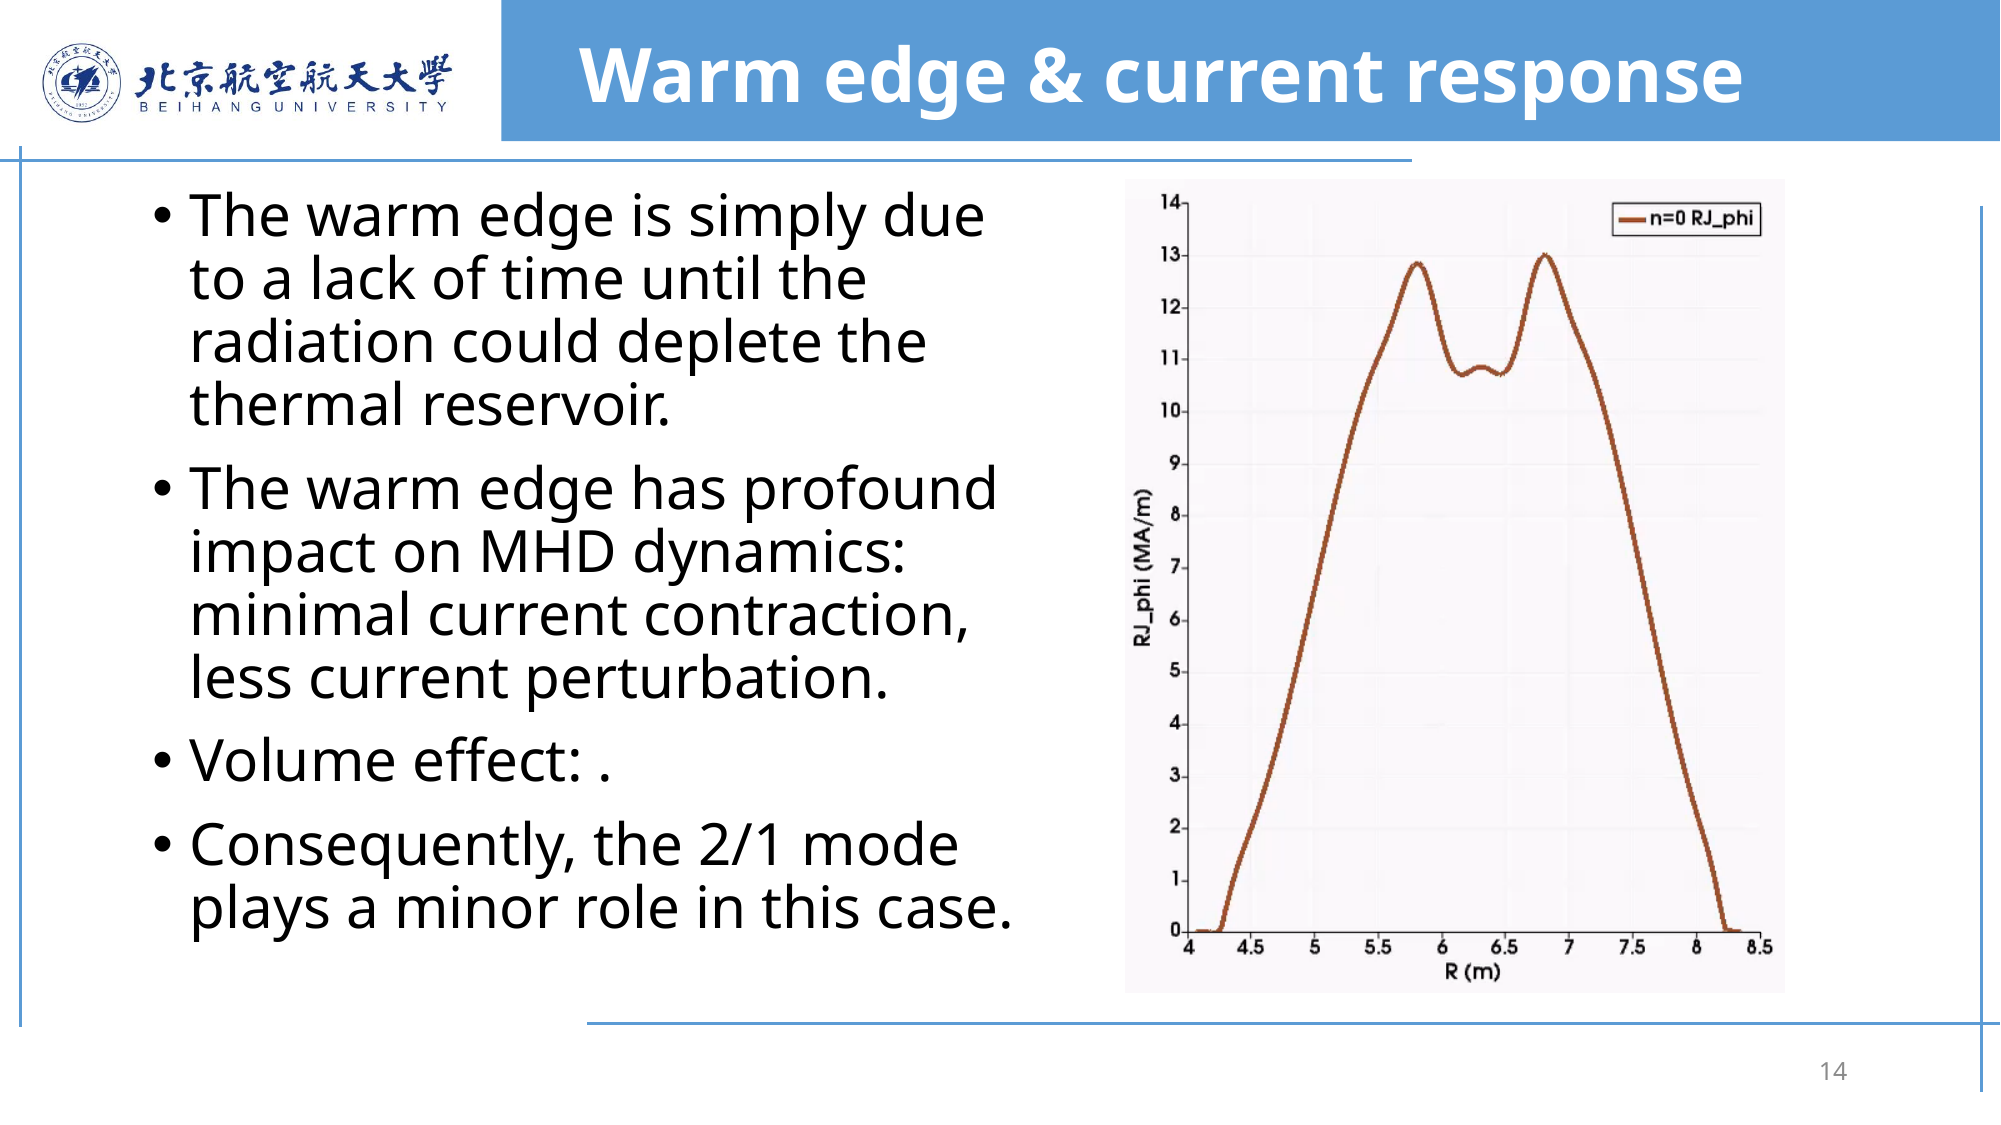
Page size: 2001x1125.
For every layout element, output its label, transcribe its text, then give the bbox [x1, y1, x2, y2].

slide_number 14 [1412, 1042, 1863, 1103]
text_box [1124, 178, 1785, 994]
picture [0, 9, 488, 146]
title Warm edge & current response [564, 28, 1938, 127]
